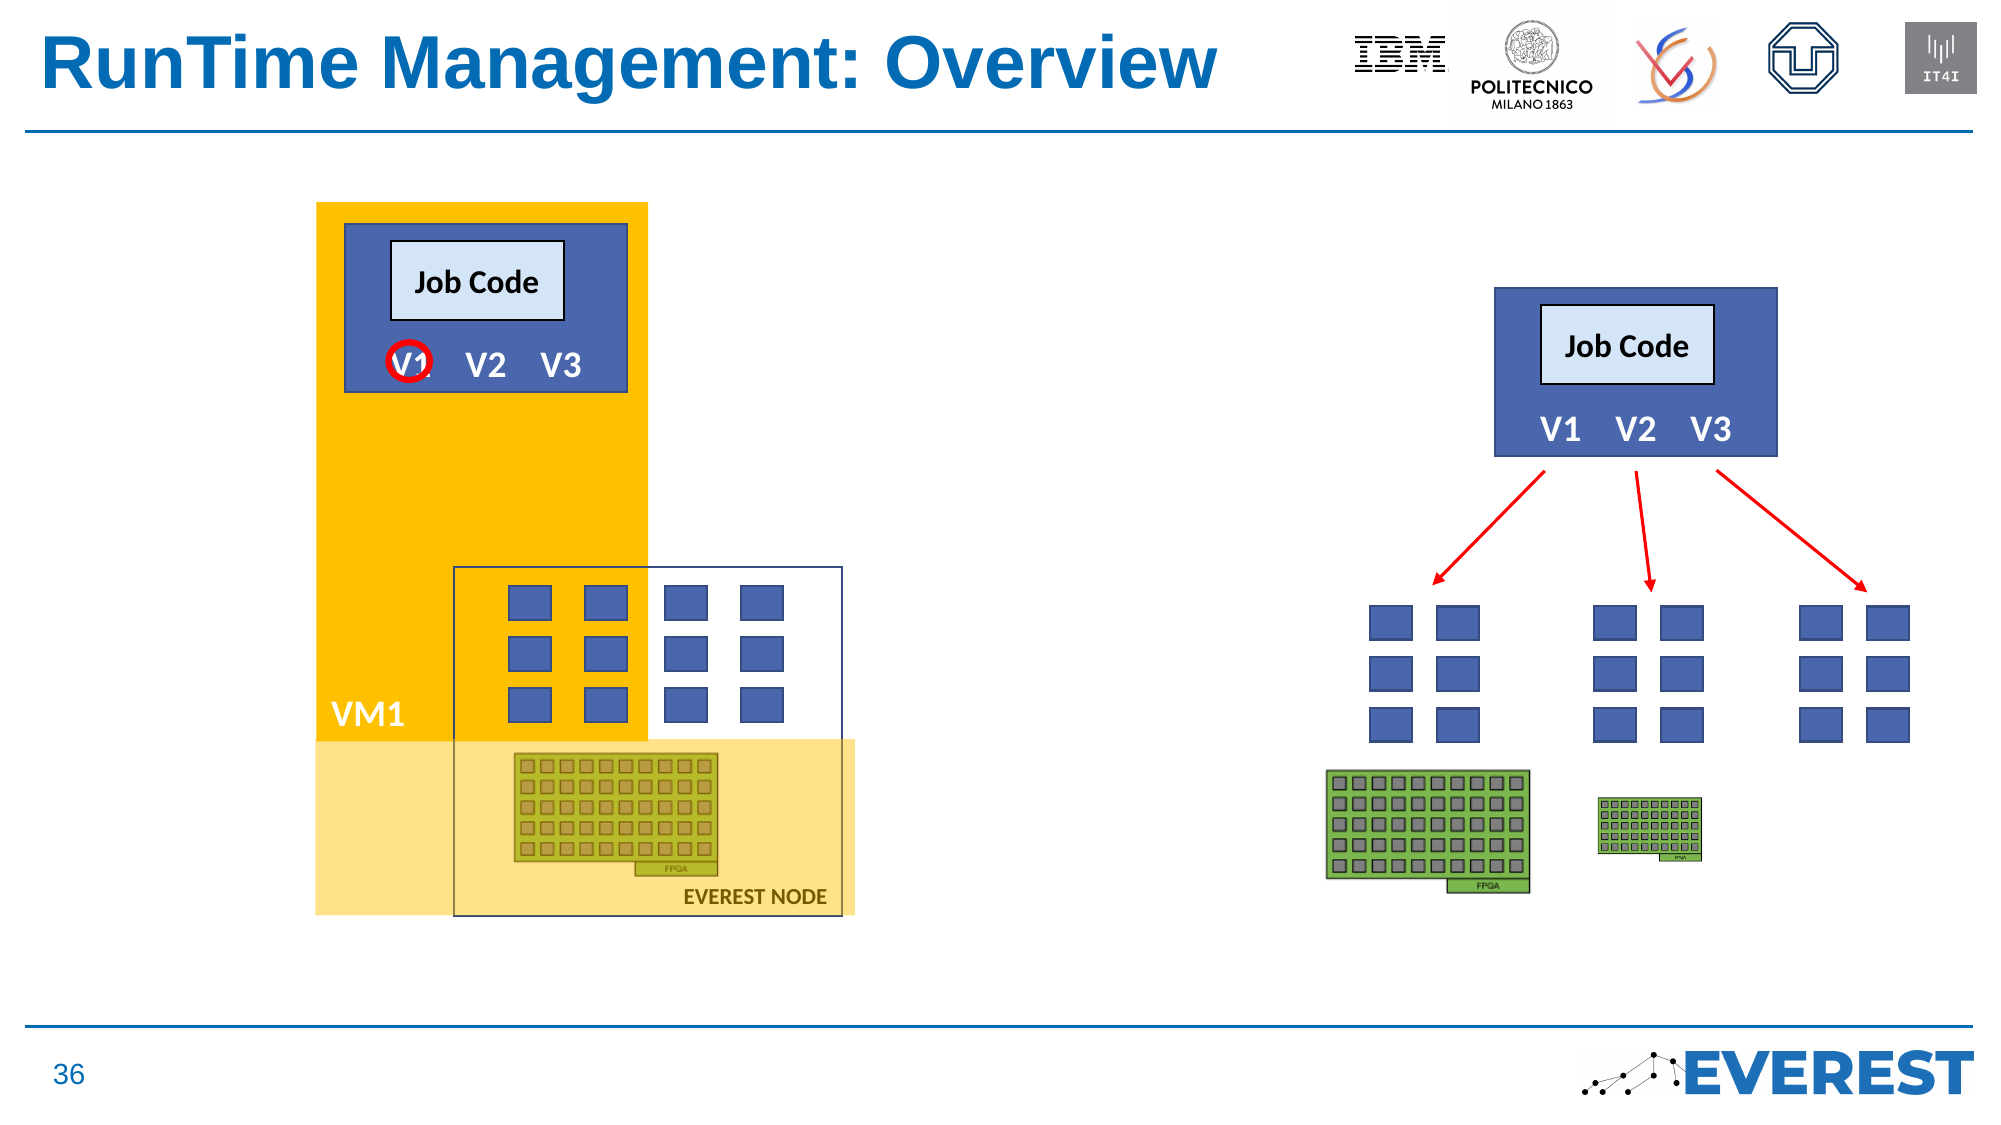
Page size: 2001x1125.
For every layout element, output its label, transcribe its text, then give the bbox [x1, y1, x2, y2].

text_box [740, 586, 783, 723]
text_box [1432, 470, 1545, 586]
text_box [585, 586, 628, 723]
text_box VM1 [315, 201, 649, 738]
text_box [1635, 471, 1652, 593]
text_box [664, 585, 708, 621]
text_box [314, 738, 856, 916]
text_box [1800, 605, 1910, 743]
picture [1582, 1050, 1974, 1095]
slide_number 36 [25, 1042, 113, 1104]
title RunTime Management: Overview [25, 22, 1350, 108]
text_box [344, 224, 628, 393]
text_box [1494, 288, 1778, 457]
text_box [1716, 470, 1868, 593]
text_box [664, 636, 708, 672]
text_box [1593, 605, 1709, 870]
text_box [664, 687, 708, 723]
text_box EVEREST NODE [453, 566, 843, 738]
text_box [1319, 605, 1545, 911]
picture [507, 739, 733, 894]
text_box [1350, 0, 1977, 129]
